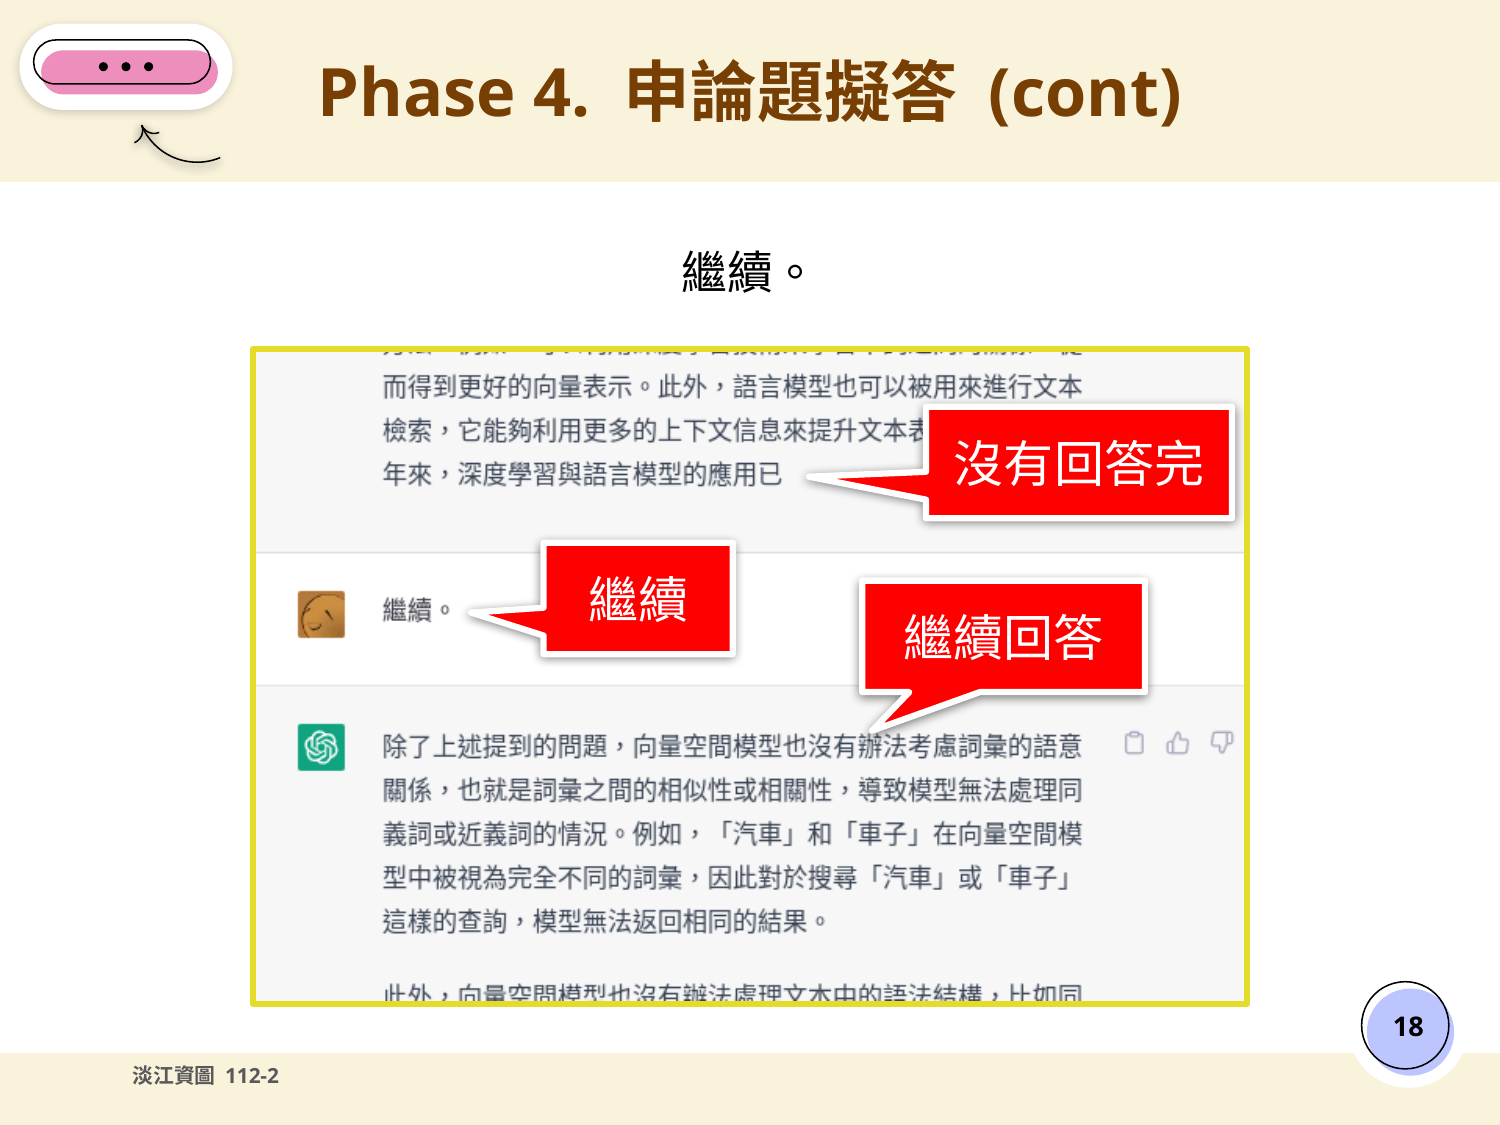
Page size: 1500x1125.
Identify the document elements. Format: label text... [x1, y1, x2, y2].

list 繼續。 [117, 220, 1383, 1001]
slide_number ‹#› [1363, 984, 1454, 1071]
title Phase 4. 申論題擬答 (cont) [232, 23, 1268, 171]
picture [255, 351, 1244, 1001]
